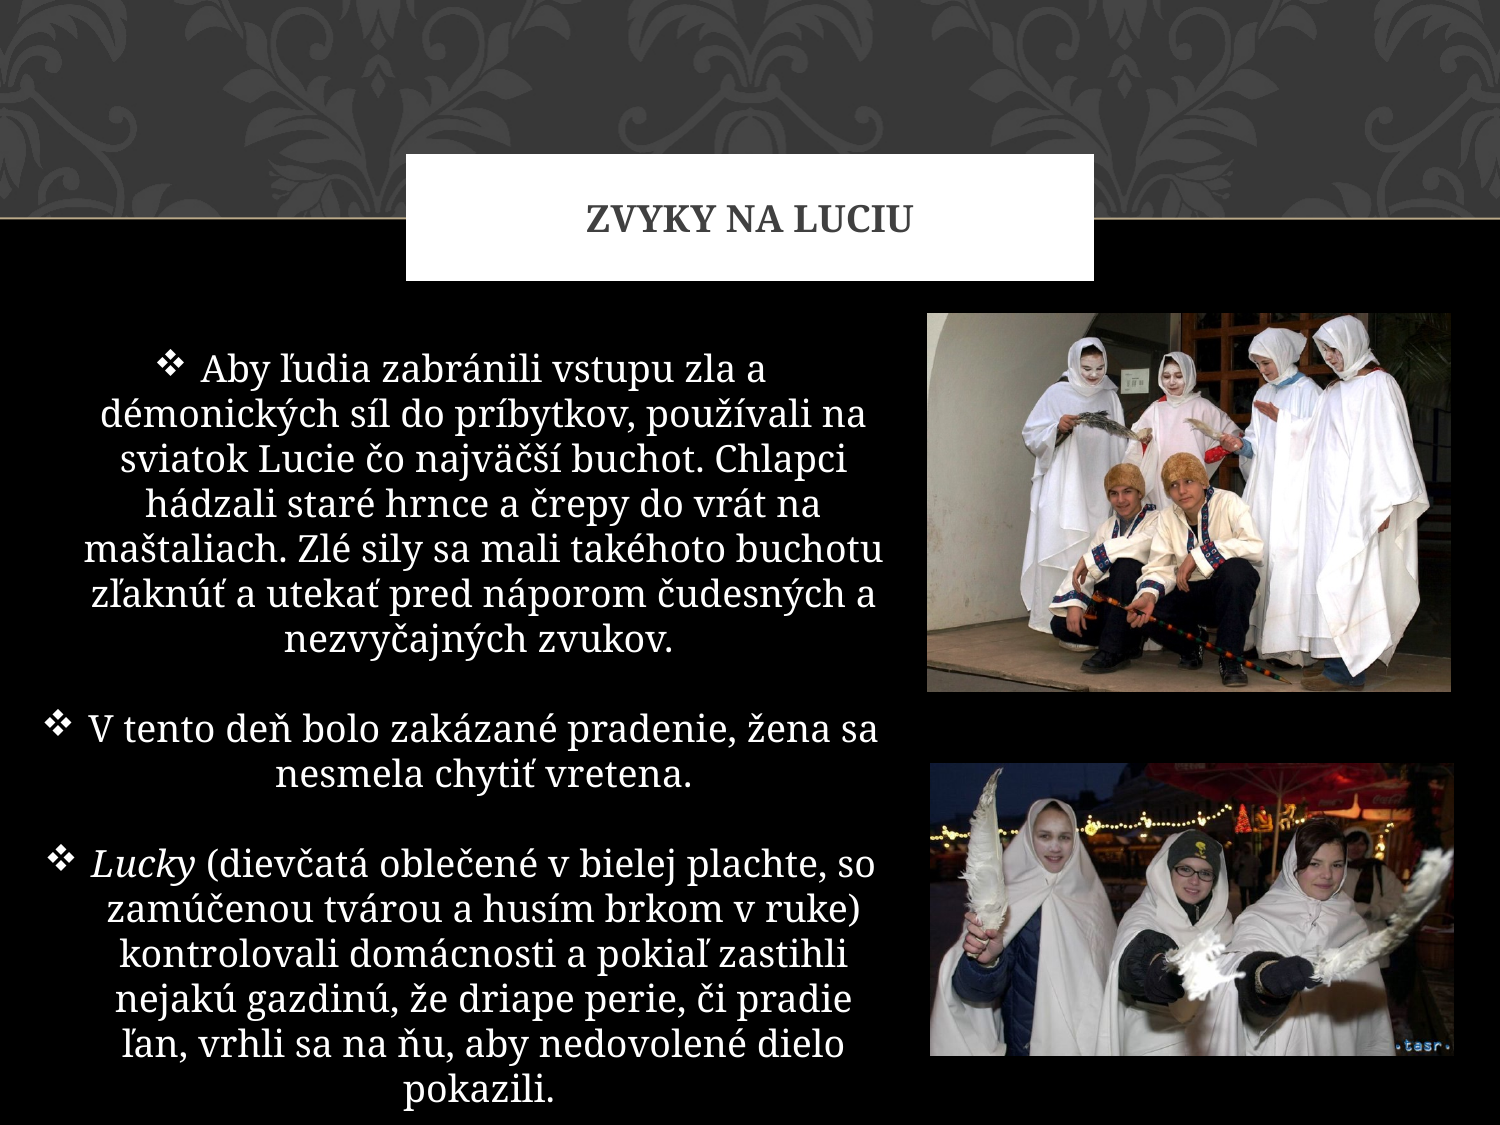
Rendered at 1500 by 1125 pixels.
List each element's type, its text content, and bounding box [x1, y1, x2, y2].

picture [926, 313, 1451, 693]
title Zvyky na Luciu [406, 154, 1094, 281]
picture [930, 763, 1454, 1056]
text_box Aby ľudia zabránili vstupu zla a démonických síl do príbytkov, používali na sviatok Lucie čo najväčší buchot. Chlapci hádzali staré hrnce a črepy do vrát na maštaliach. Zlé sily sa mali takéhoto buchotu zľaknúť a utekať pred náporom čudesných a nezvyčajných zvukov. V tento deň bolo zakázané pradenie, žena sa nesmela chytiť vretena. Lucky (dievčatá oblečené v bielej plachte, so zamúčenou tvárou a husím brkom v ruke) kontrolovali domácnosti a pokiaľ zastihli nejakú gazdinú, že driape perie, či pradie ľan, vrhli sa na ňu, aby nedovolené dielo pokazili. [17, 338, 904, 1118]
